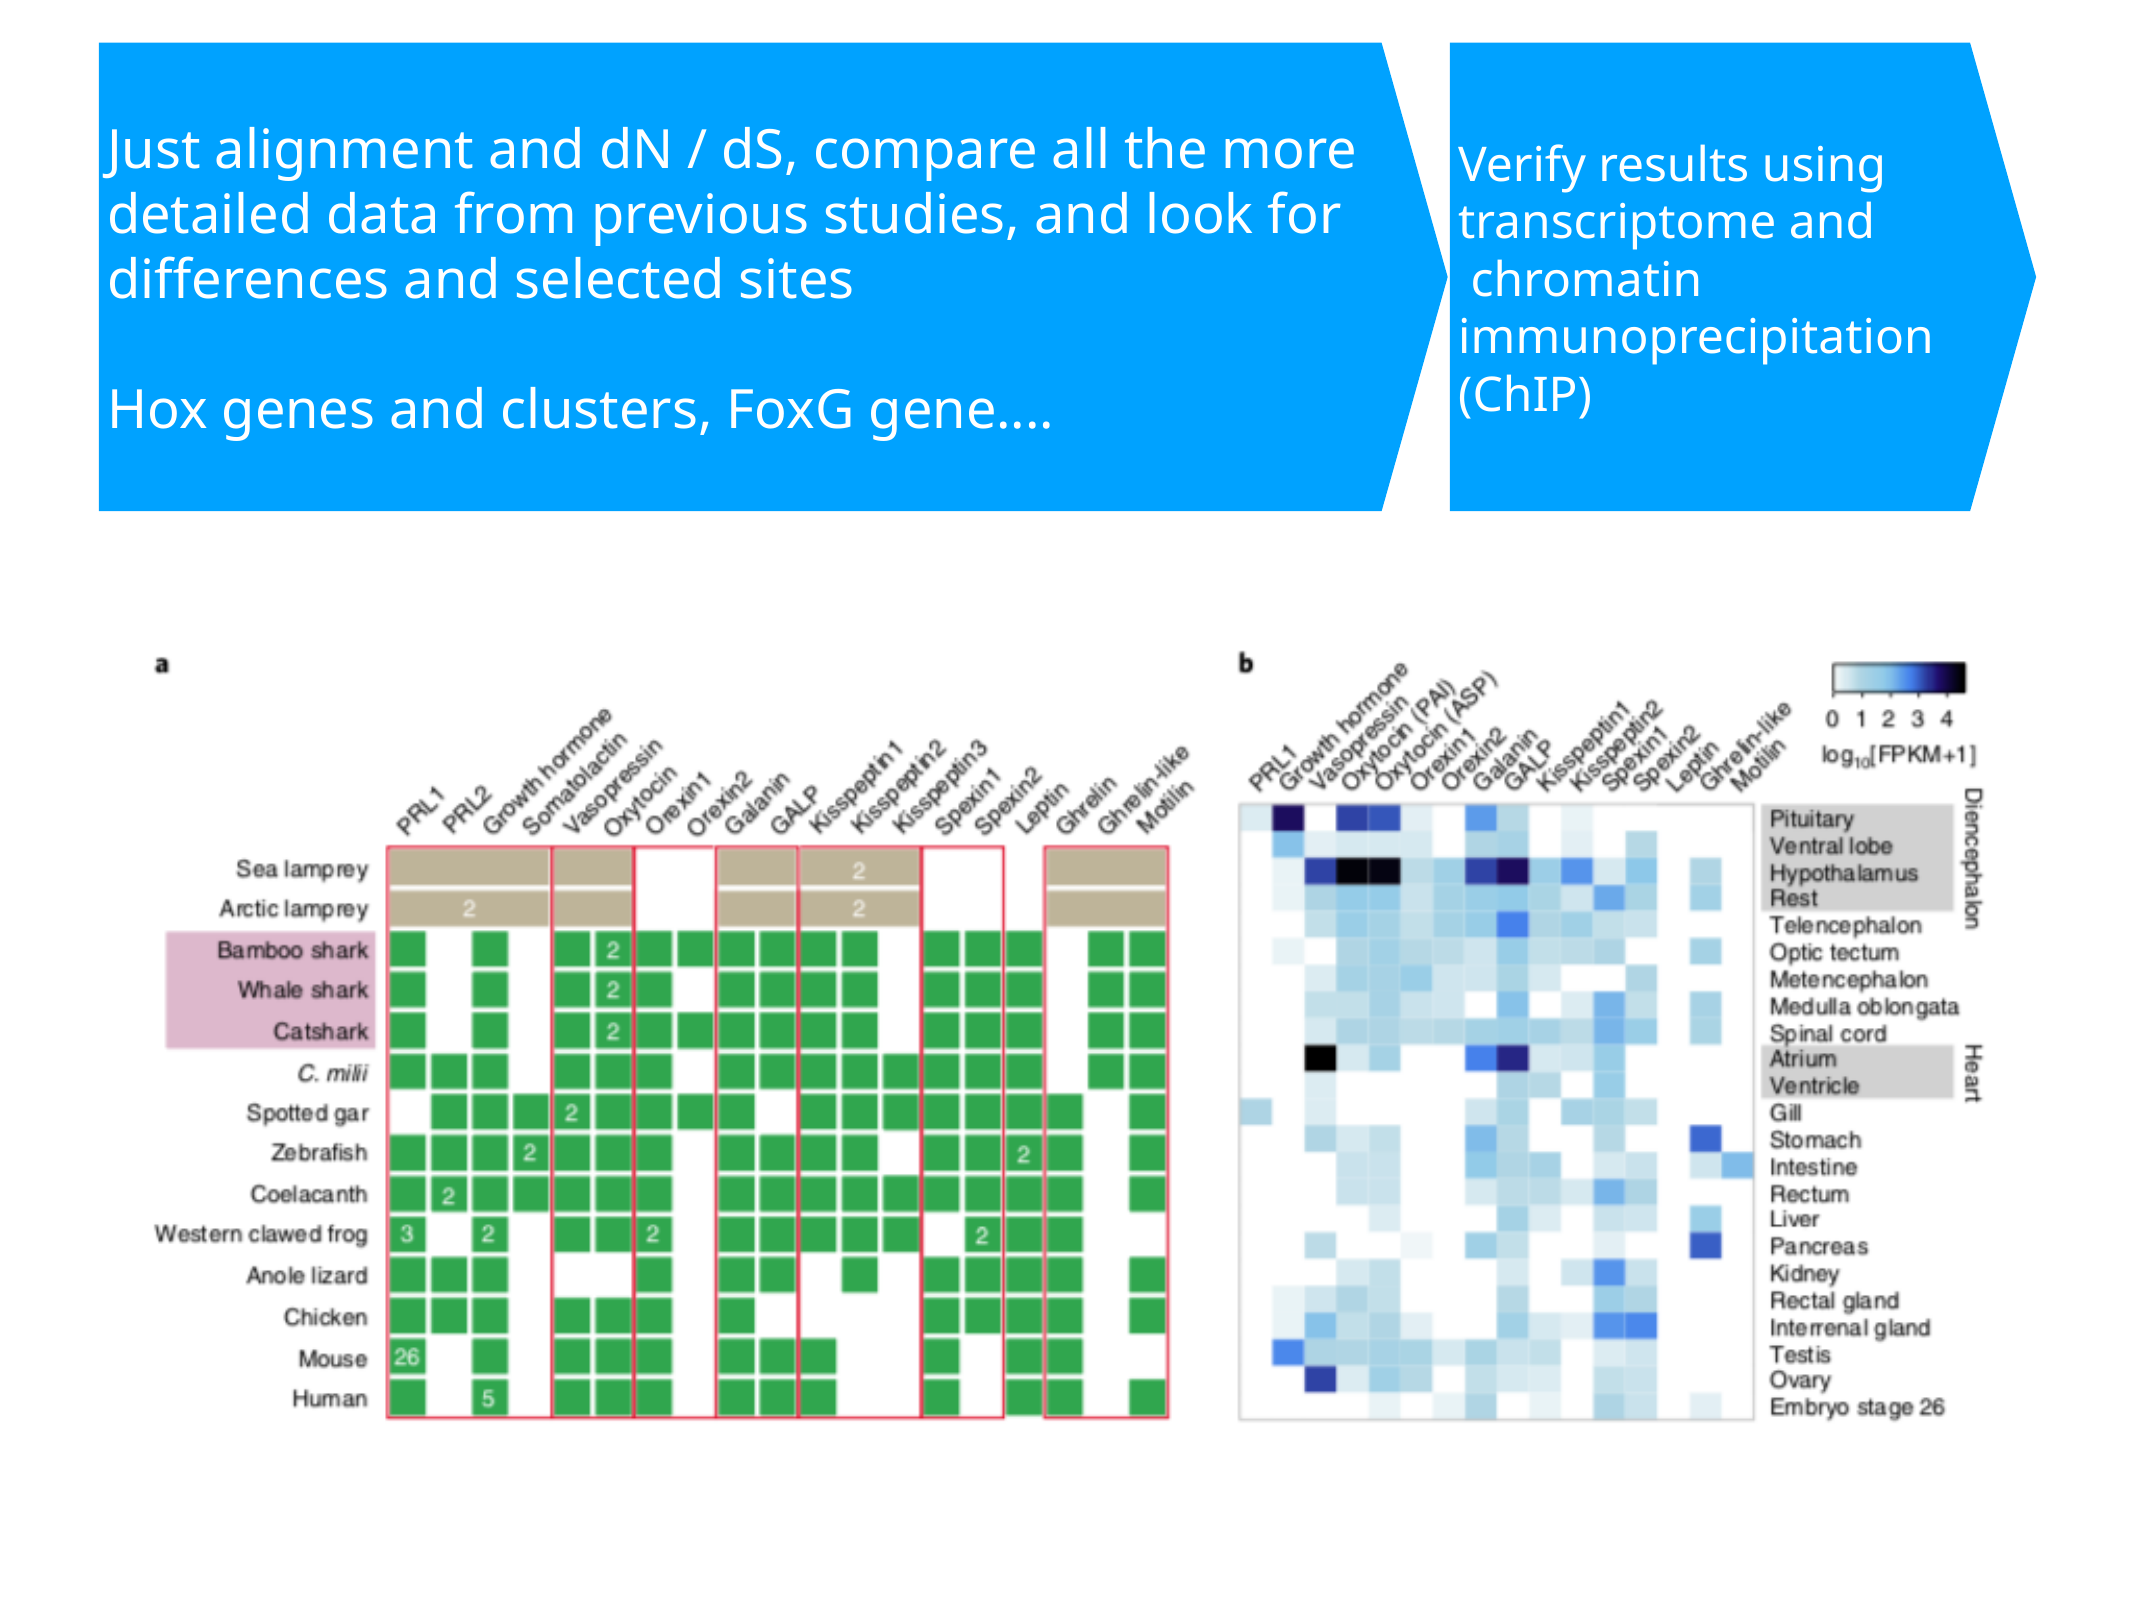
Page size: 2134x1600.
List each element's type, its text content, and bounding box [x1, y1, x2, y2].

text_box Verify results using transcriptome and chromatin immunoprecipitation (ChIP) [1449, 42, 2037, 512]
picture [134, 635, 2000, 1443]
text_box Just alignment and dN / dS, compare all the more detailed data from previous studies, and look for differences and selected sites Hox genes and clusters, FoxG gene.... [98, 42, 1448, 512]
